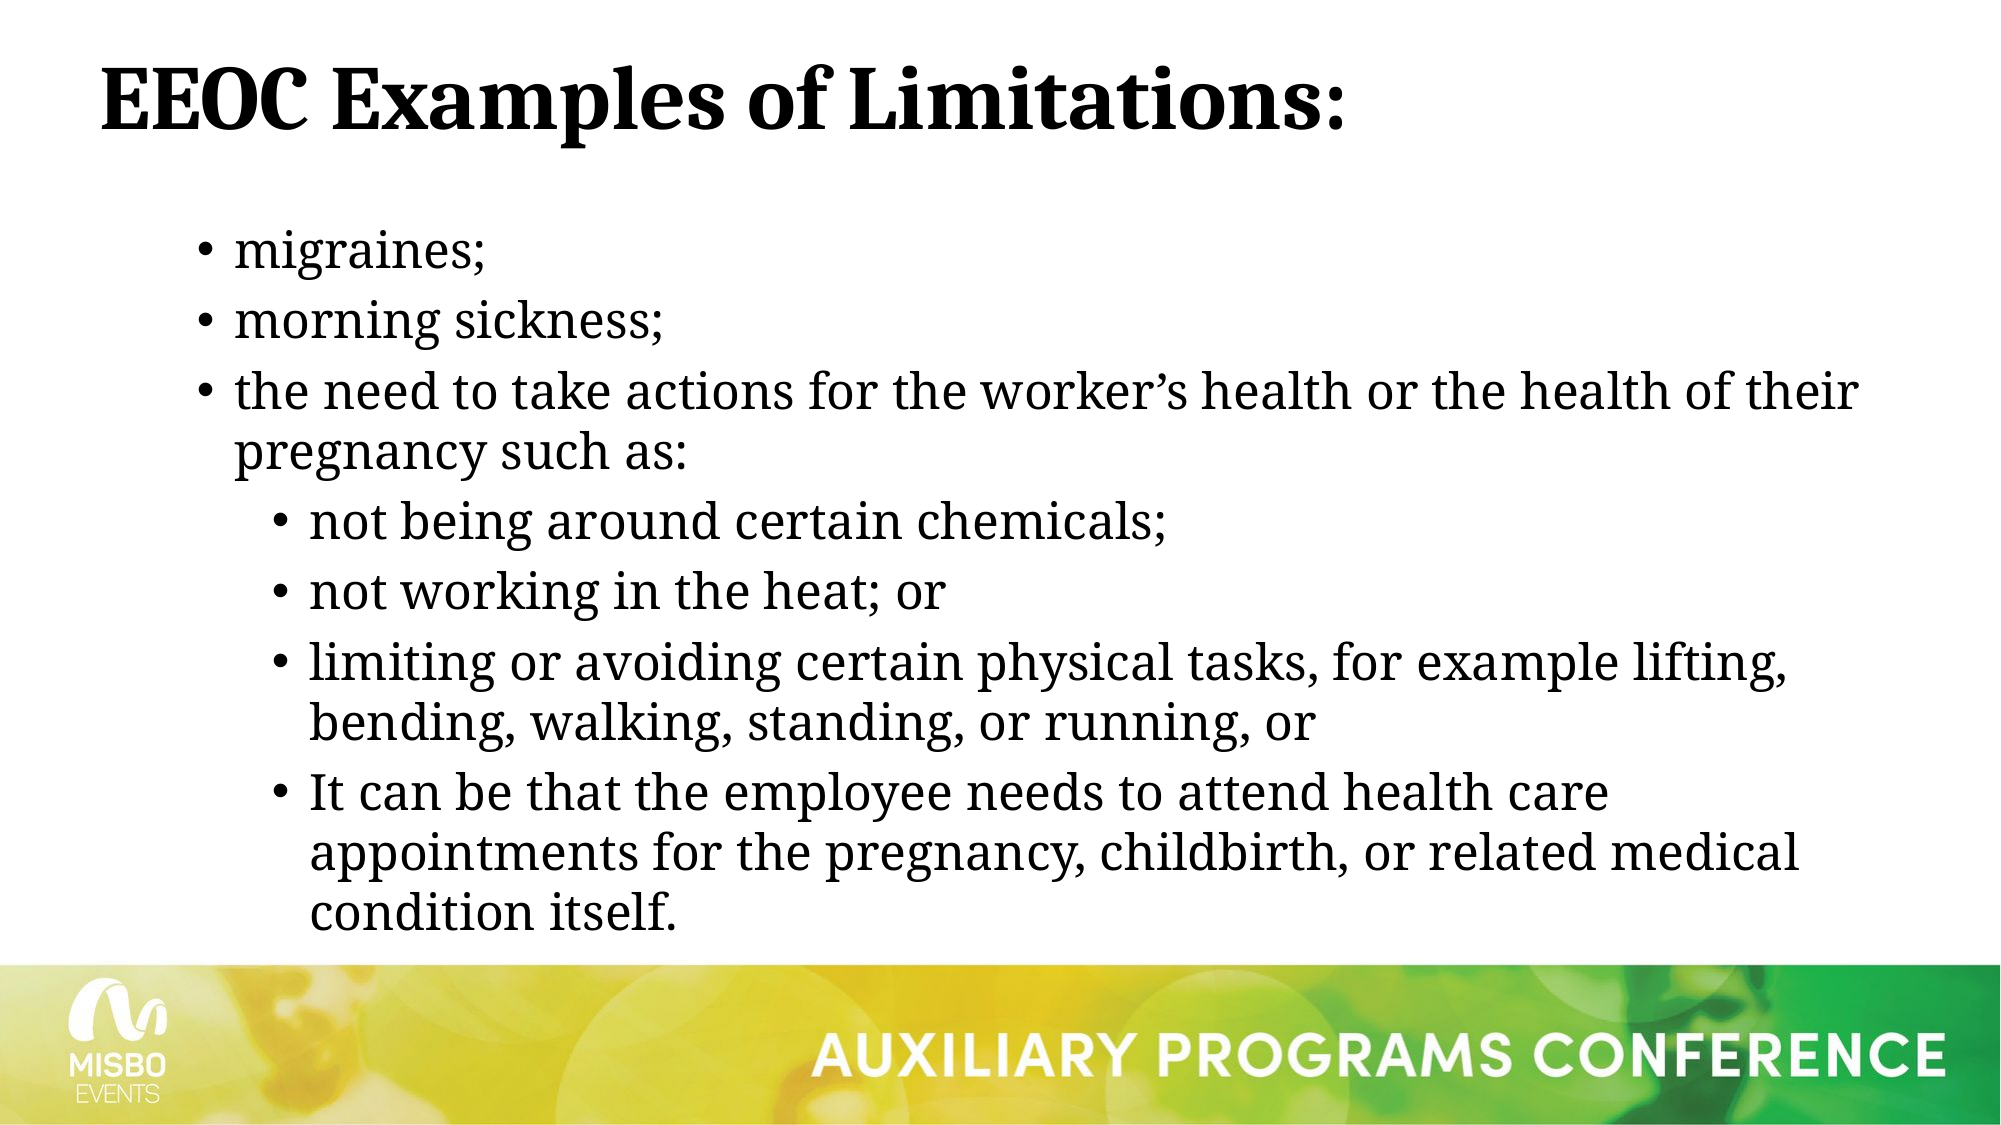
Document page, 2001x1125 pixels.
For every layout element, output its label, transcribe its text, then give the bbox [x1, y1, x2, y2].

list migraines; morning sickness; the need to take actions for the worker’s health or the health of their pregnancy such as: not being around certain chemicals; not working in the heat; or limiting or avoiding certain physical tasks, for example lifting, bending, walking, standing, or running, or It can be that the employee needs to attend health care appointments for the pregnancy, childbirth, or related medical condition itself. [84, 210, 1905, 953]
picture [0, 0, 2001, 1125]
title EEOC Examples of Limitations: [84, 28, 1905, 173]
